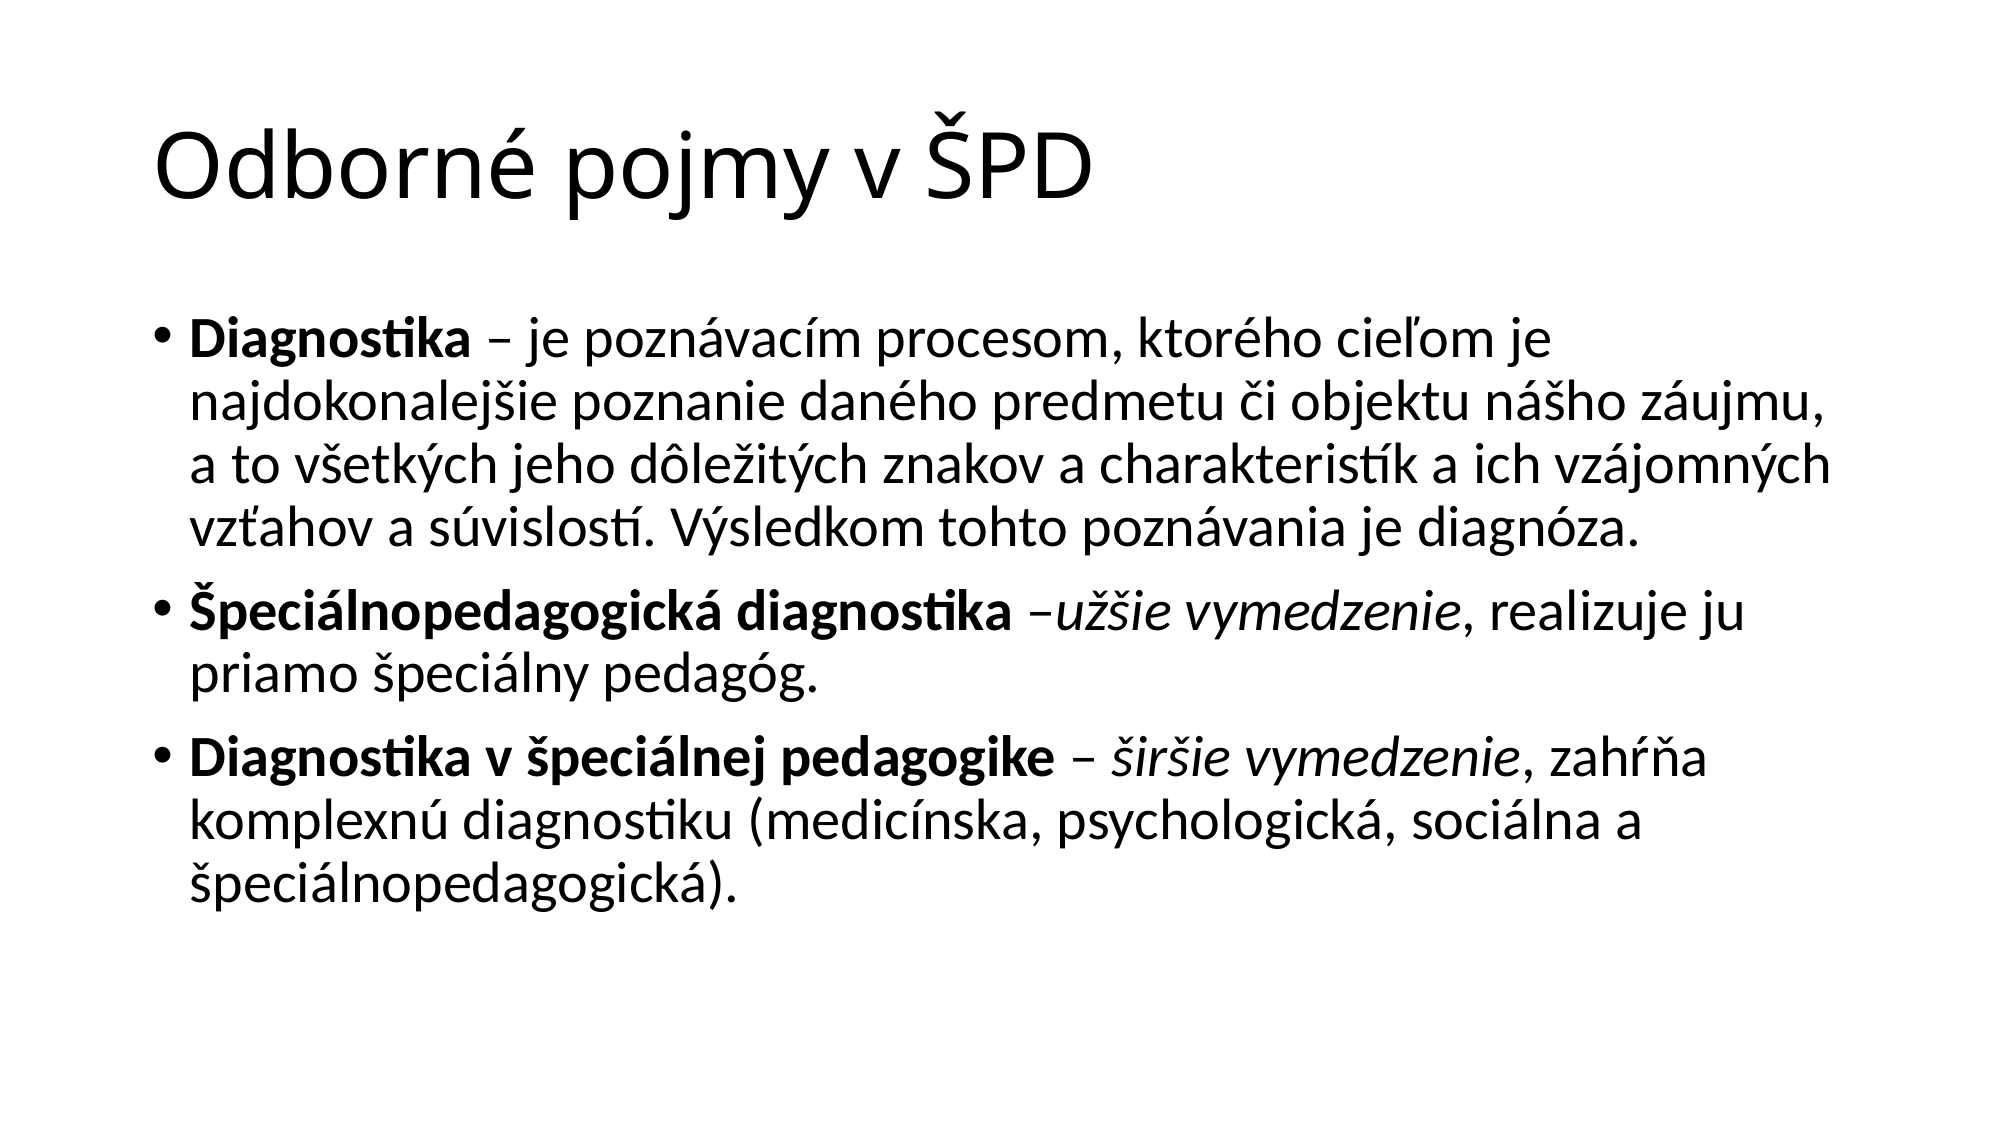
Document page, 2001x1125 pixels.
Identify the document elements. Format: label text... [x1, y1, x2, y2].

title Odborné pojmy v ŠPD [137, 59, 1863, 278]
list Diagnostika – je poznávacím procesom, ktorého cieľom je najdokonalejšie poznanie daného predmetu či objektu nášho záujmu, a to všetkých jeho dôležitých znakov a charakteristík a ich vzájomných vzťahov a súvislostí. Výsledkom tohto poznávania je diagnóza. Špeciálnopedagogická diagnostika –užšie vymedzenie, realizuje ju priamo špeciálny pedagóg. Diagnostika v špeciálnej pedagogike – širšie vymedzenie, zahŕňa komplexnú diagnostiku (medicínska, psychologická, sociálna a špeciálnopedagogická). [137, 299, 1863, 1014]
